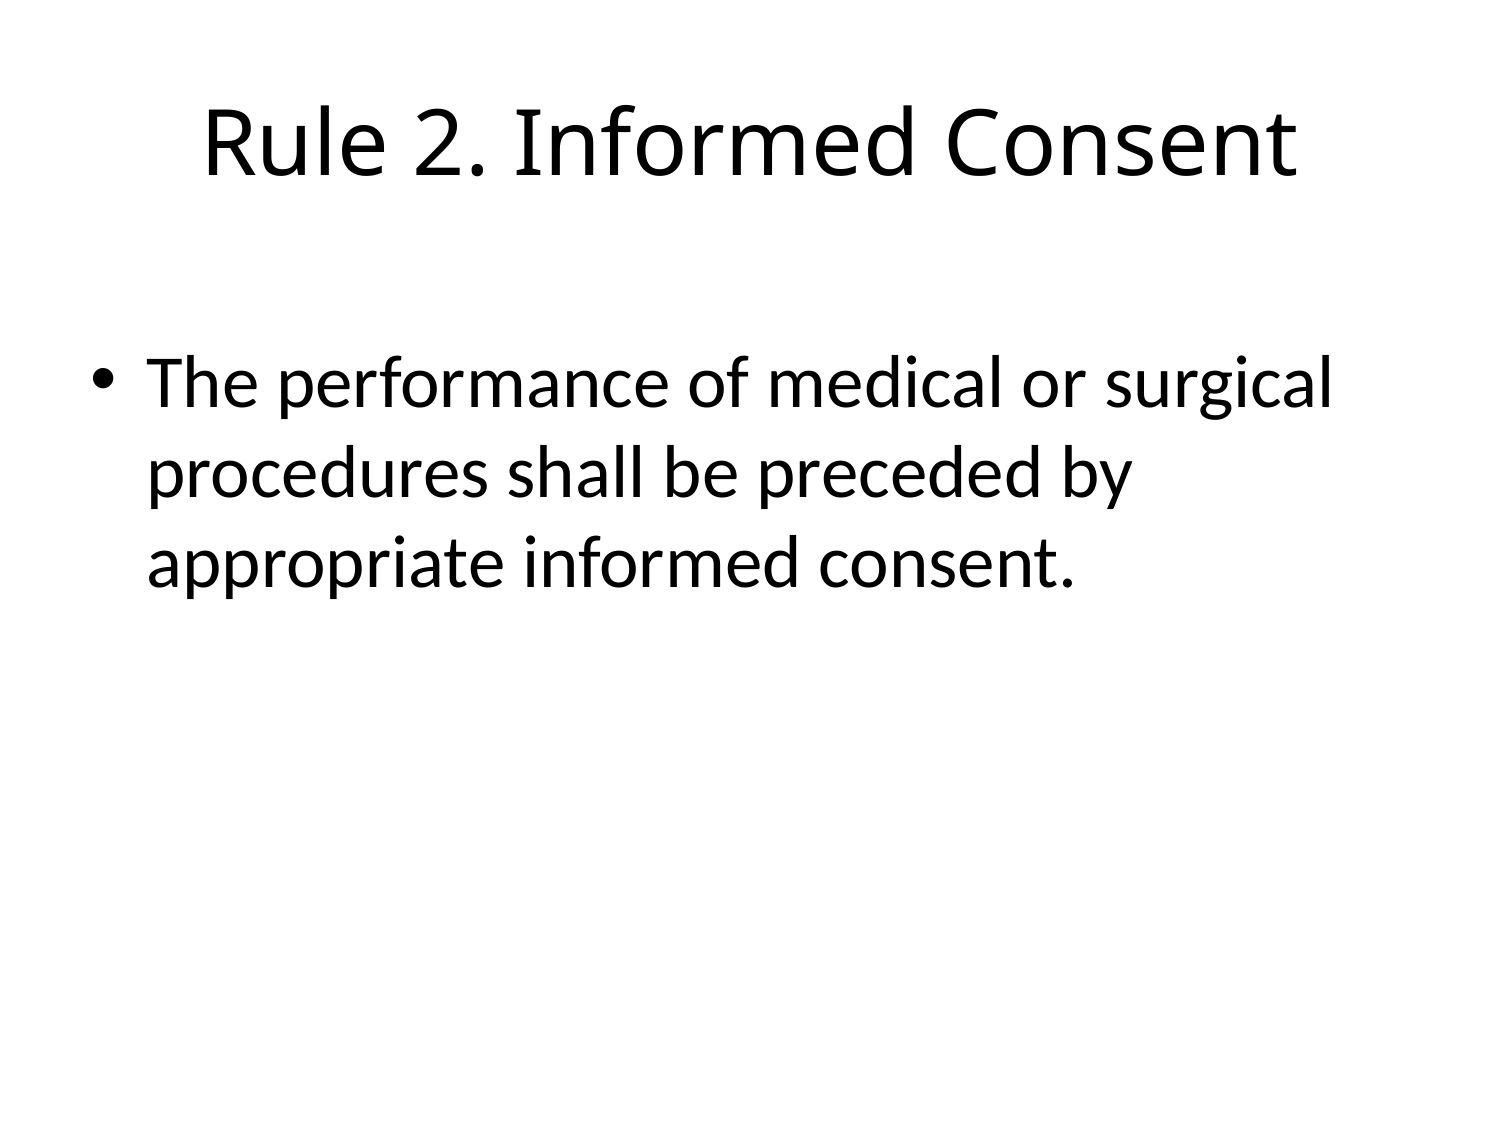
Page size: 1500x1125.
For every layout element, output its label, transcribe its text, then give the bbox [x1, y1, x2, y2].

title Rule 2. Informed Consent [75, 45, 1425, 233]
list The performance of medical or surgical procedures shall be preceded by appropriate informed consent. [75, 324, 1425, 1068]
